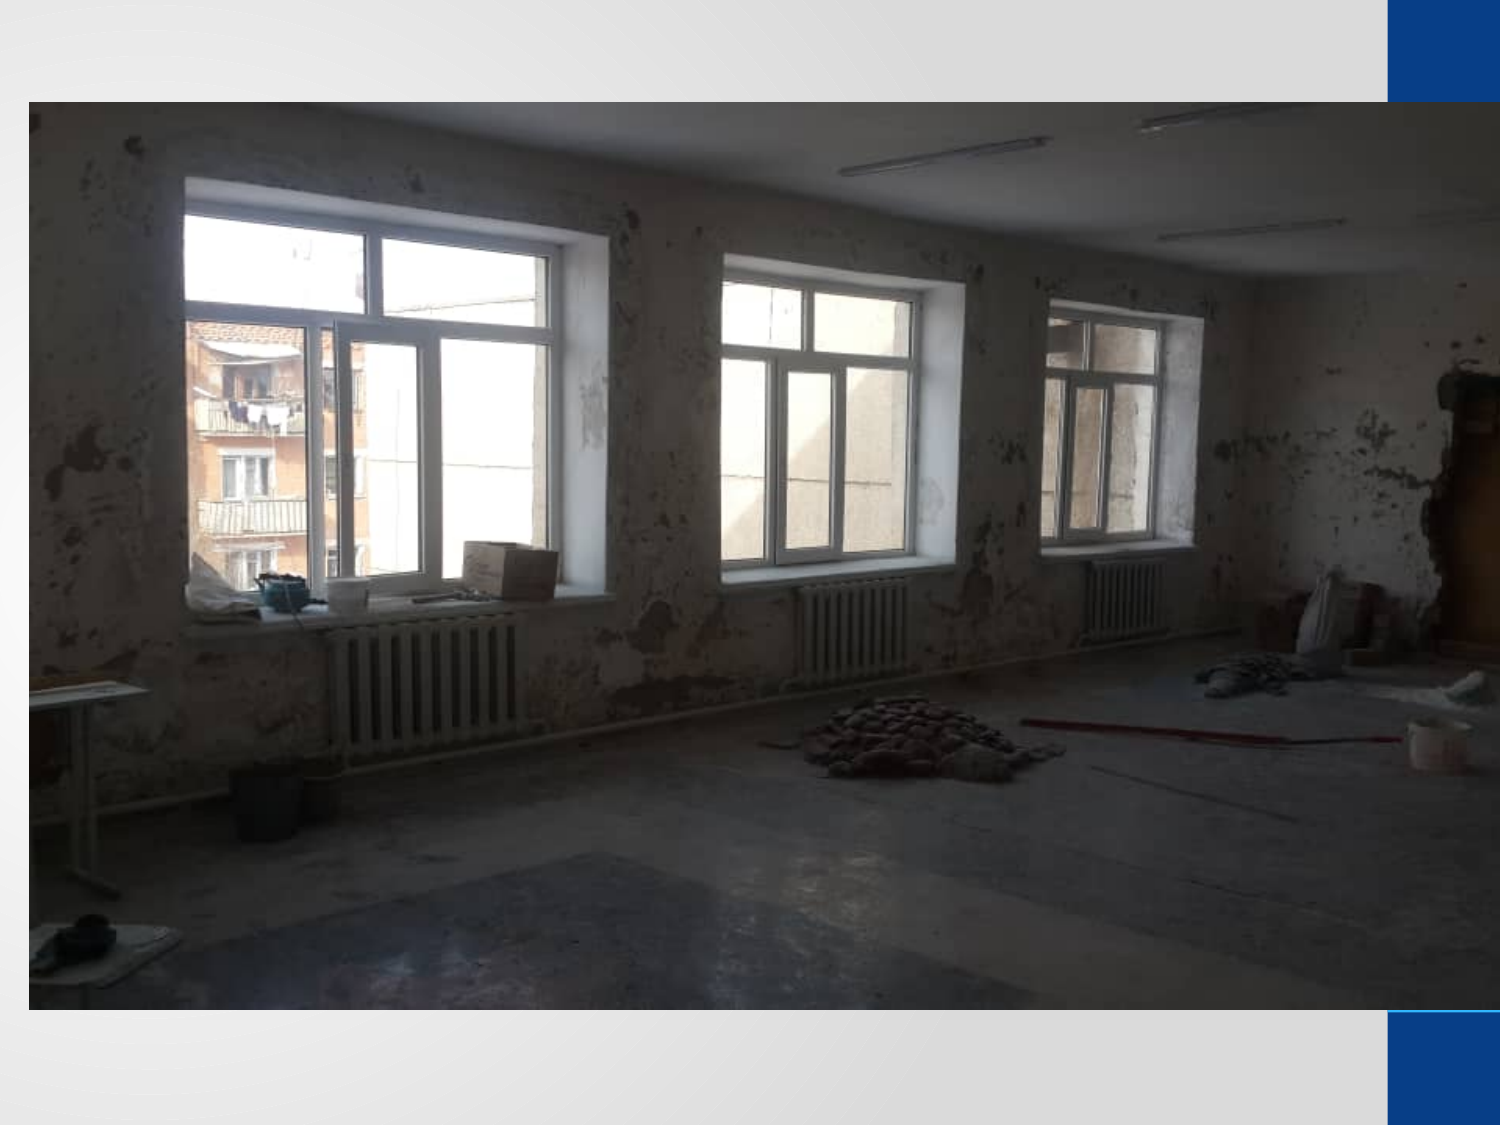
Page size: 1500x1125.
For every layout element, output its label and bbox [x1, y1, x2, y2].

picture [28, 101, 1500, 1011]
